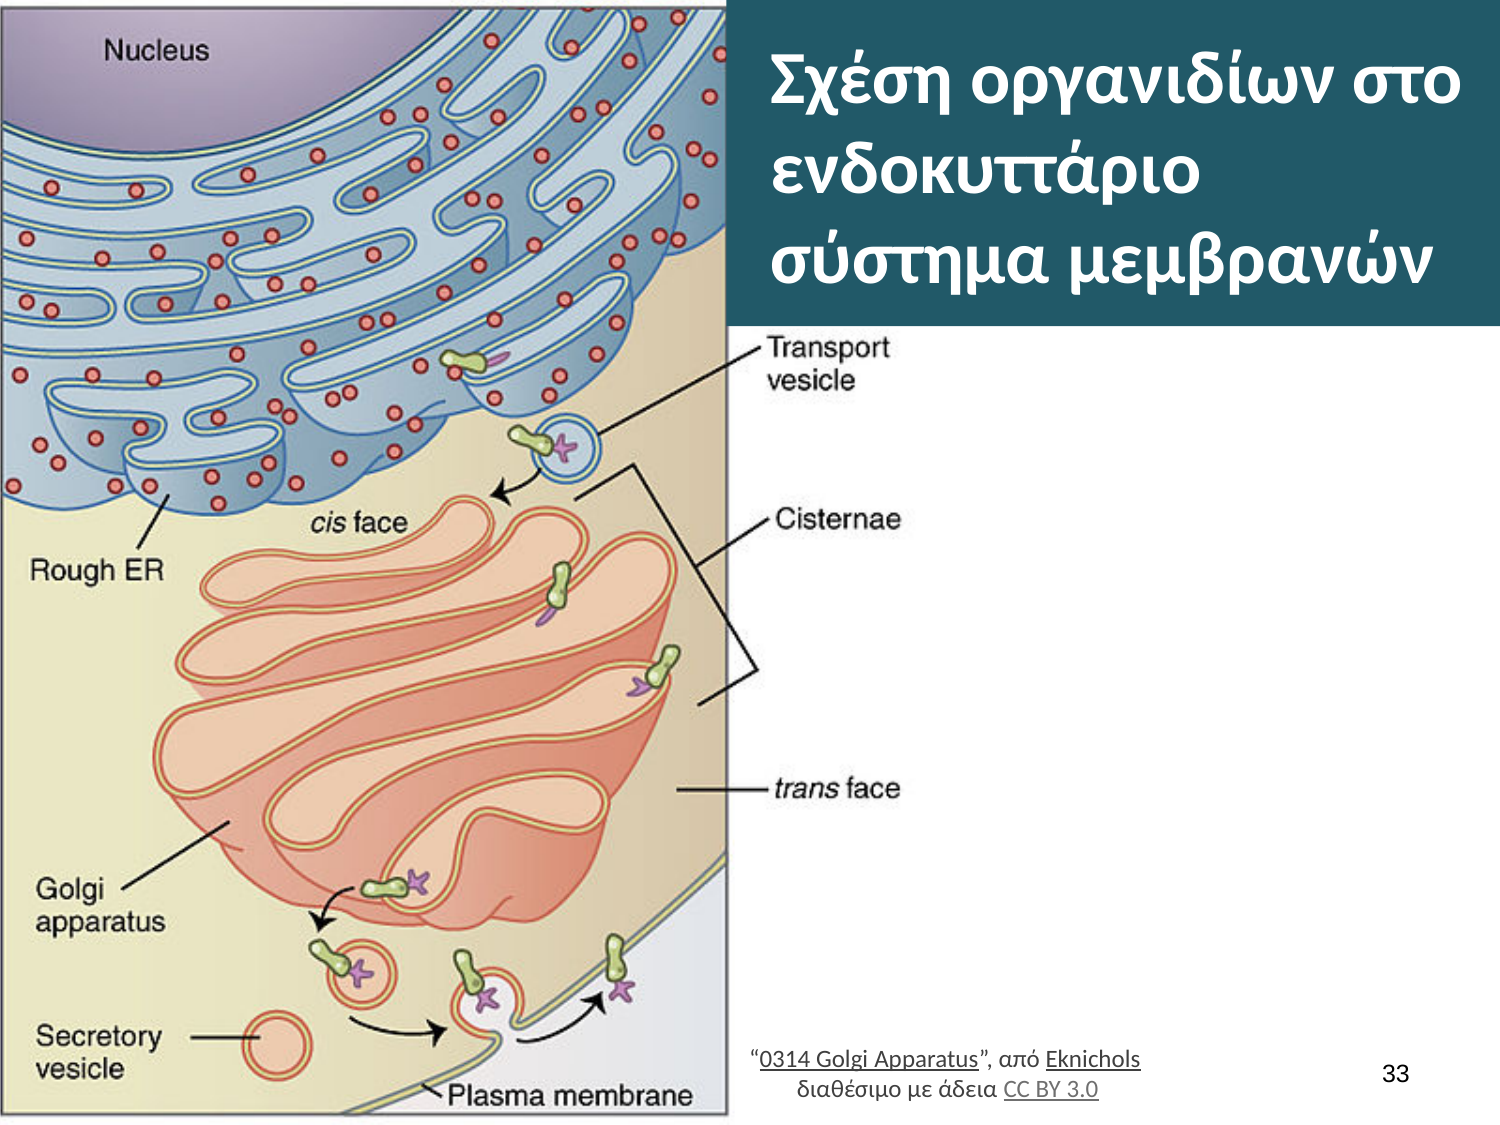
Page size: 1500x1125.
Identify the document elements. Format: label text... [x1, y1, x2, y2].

picture [0, 0, 934, 1125]
text_box “0314 Golgi Apparatus”, από Eknichols διαθέσιμο με άδεια CC BY 3.0 [938, 1034, 1176, 1110]
title Σχέση οργανιδίων στο ενδοκυττάριο σύστημα μεμβρανών [935, 0, 1500, 327]
slide_number 32 [1176, 1042, 1425, 1103]
